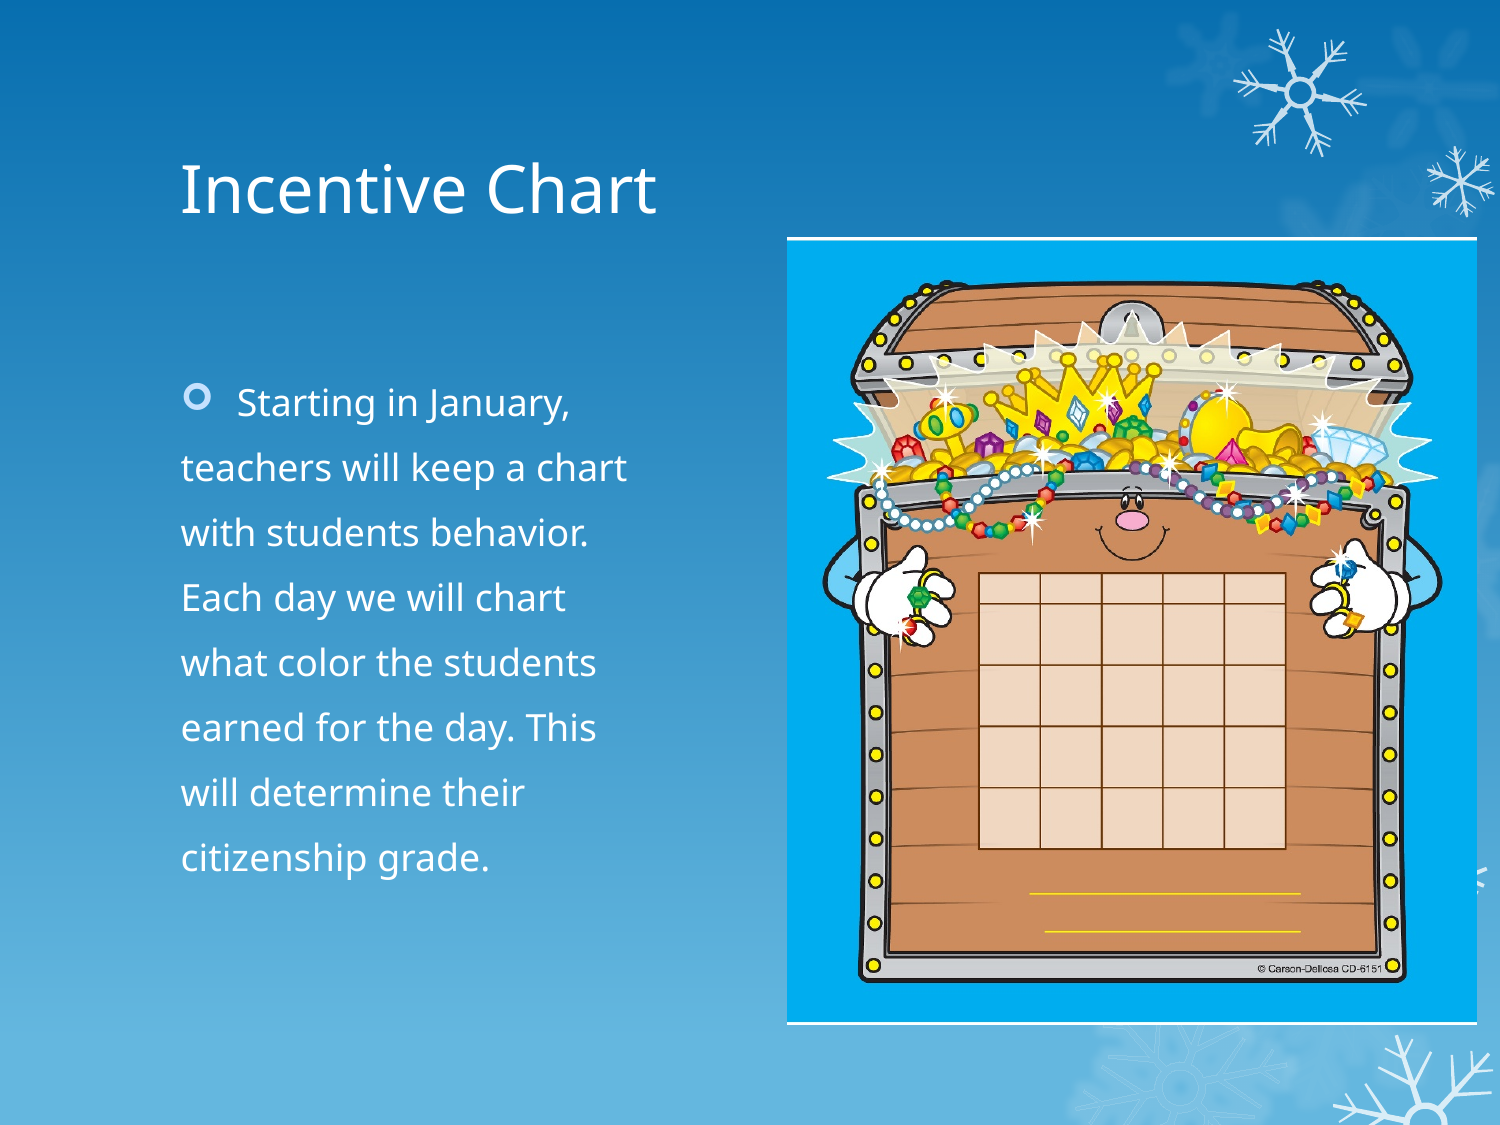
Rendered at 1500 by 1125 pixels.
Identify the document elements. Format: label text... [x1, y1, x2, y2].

picture [786, 236, 1477, 240]
picture [822, 280, 1441, 983]
list Starting in January, teachers will keep a chart with students behavior. Each day we will chart what color the students earned for the day. This will determine their citizenship grade. [165, 296, 781, 962]
title Incentive Chart [165, 110, 1335, 263]
